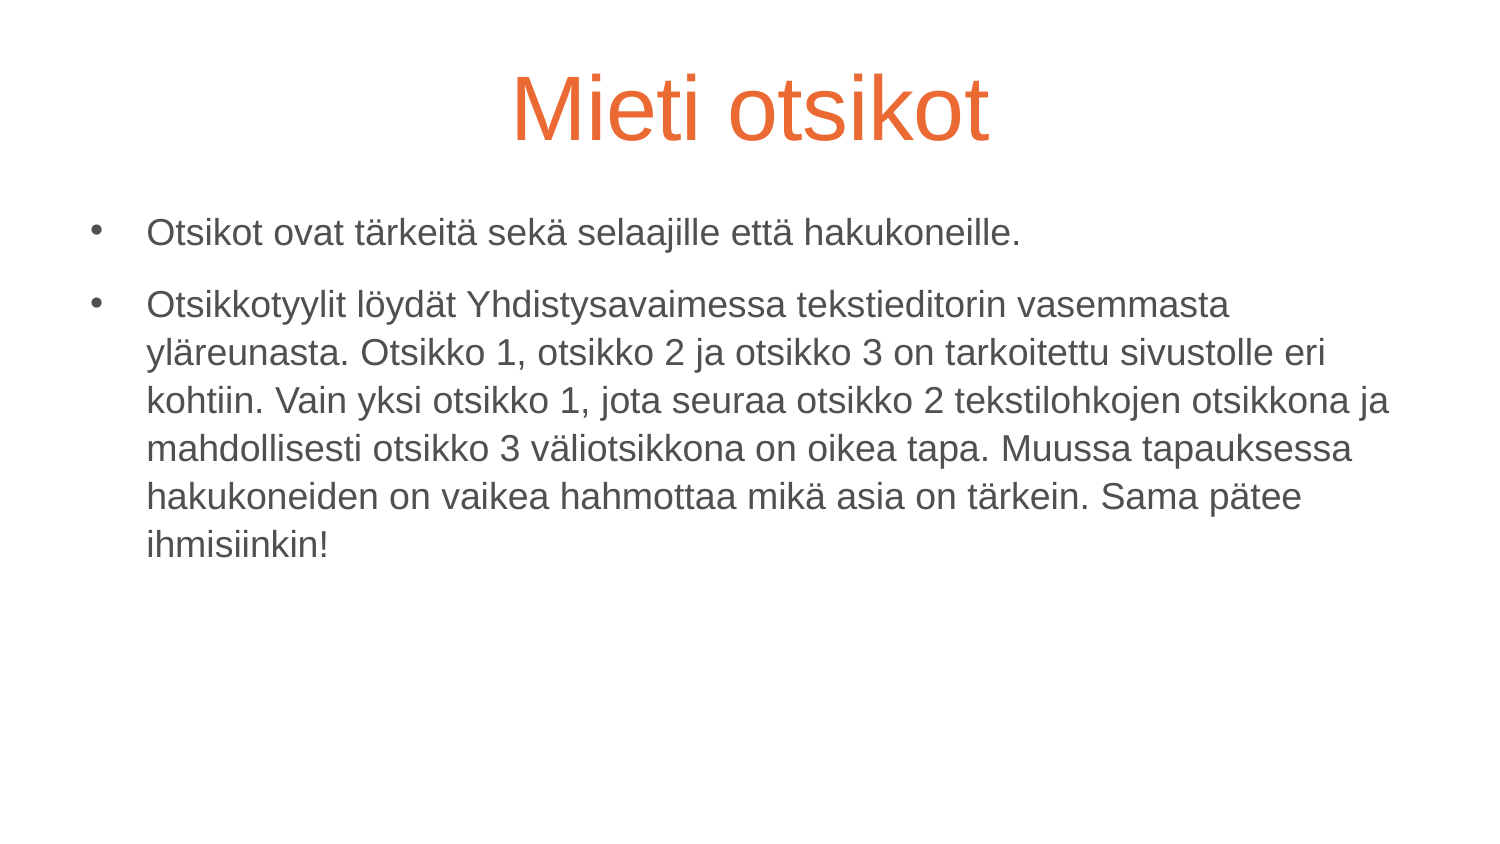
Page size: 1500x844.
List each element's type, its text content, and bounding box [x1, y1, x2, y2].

title Mieti otsikot [75, 33, 1425, 175]
list Otsikot ovat tärkeitä sekä selaajille että hakukoneille. Otsikkotyylit löydät Yhdistysavaimessa tekstieditorin vasemmasta yläreunasta. Otsikko 1, otsikko 2 ja otsikko 3 on tarkoitettu sivustolle eri kohtiin. Vain yksi otsikko 1, jota seuraa otsikko 2 tekstilohkojen otsikkona ja mahdollisesti otsikko 3 väliotsikkona on oikea tapa. Muussa tapauksessa hakukoneiden on vaikea hahmottaa mikä asia on tärkein. Sama pätee ihmisiinkin! [75, 196, 1425, 754]
